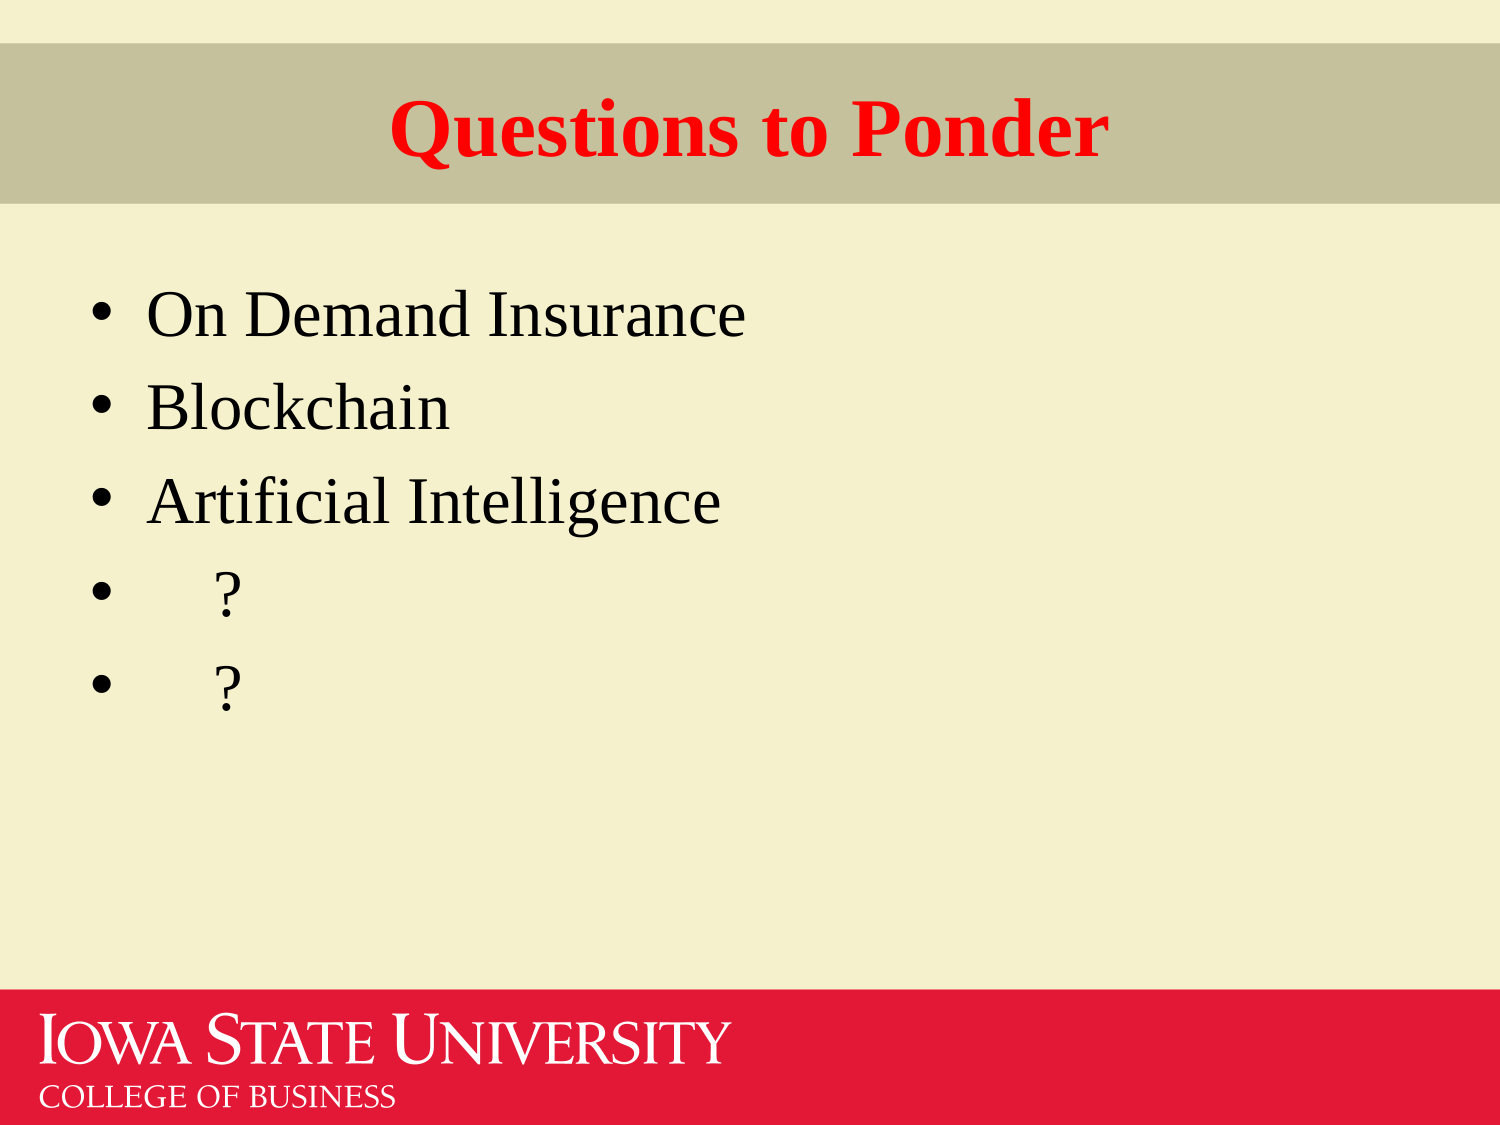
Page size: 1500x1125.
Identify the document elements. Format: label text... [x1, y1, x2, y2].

picture [0, 0, 1500, 1125]
title Questions to Ponder [75, 45, 1425, 202]
list On Demand Insurance Blockchain Artificial Intelligence ? ? [75, 262, 1425, 1005]
